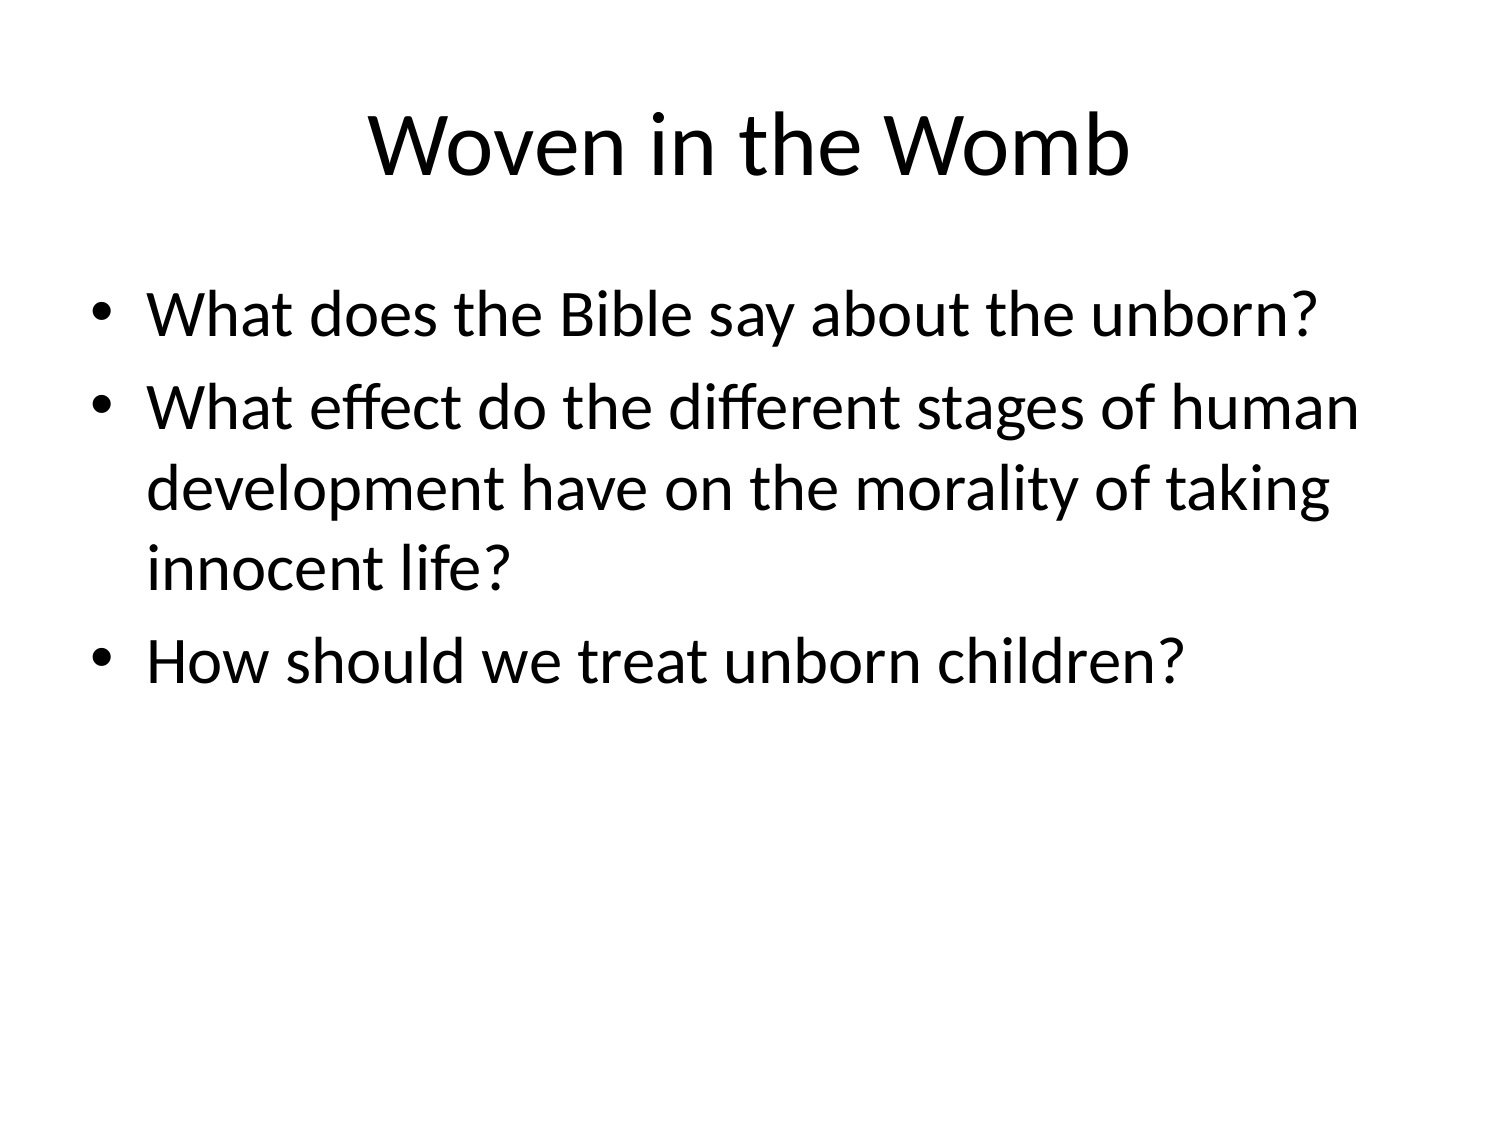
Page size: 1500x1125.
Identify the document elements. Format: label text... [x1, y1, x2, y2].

list What does the Bible say about the unborn? What effect do the different stages of human development have on the morality of taking innocent life? How should we treat unborn children? [75, 262, 1425, 1005]
title Woven in the Womb [75, 45, 1425, 233]
